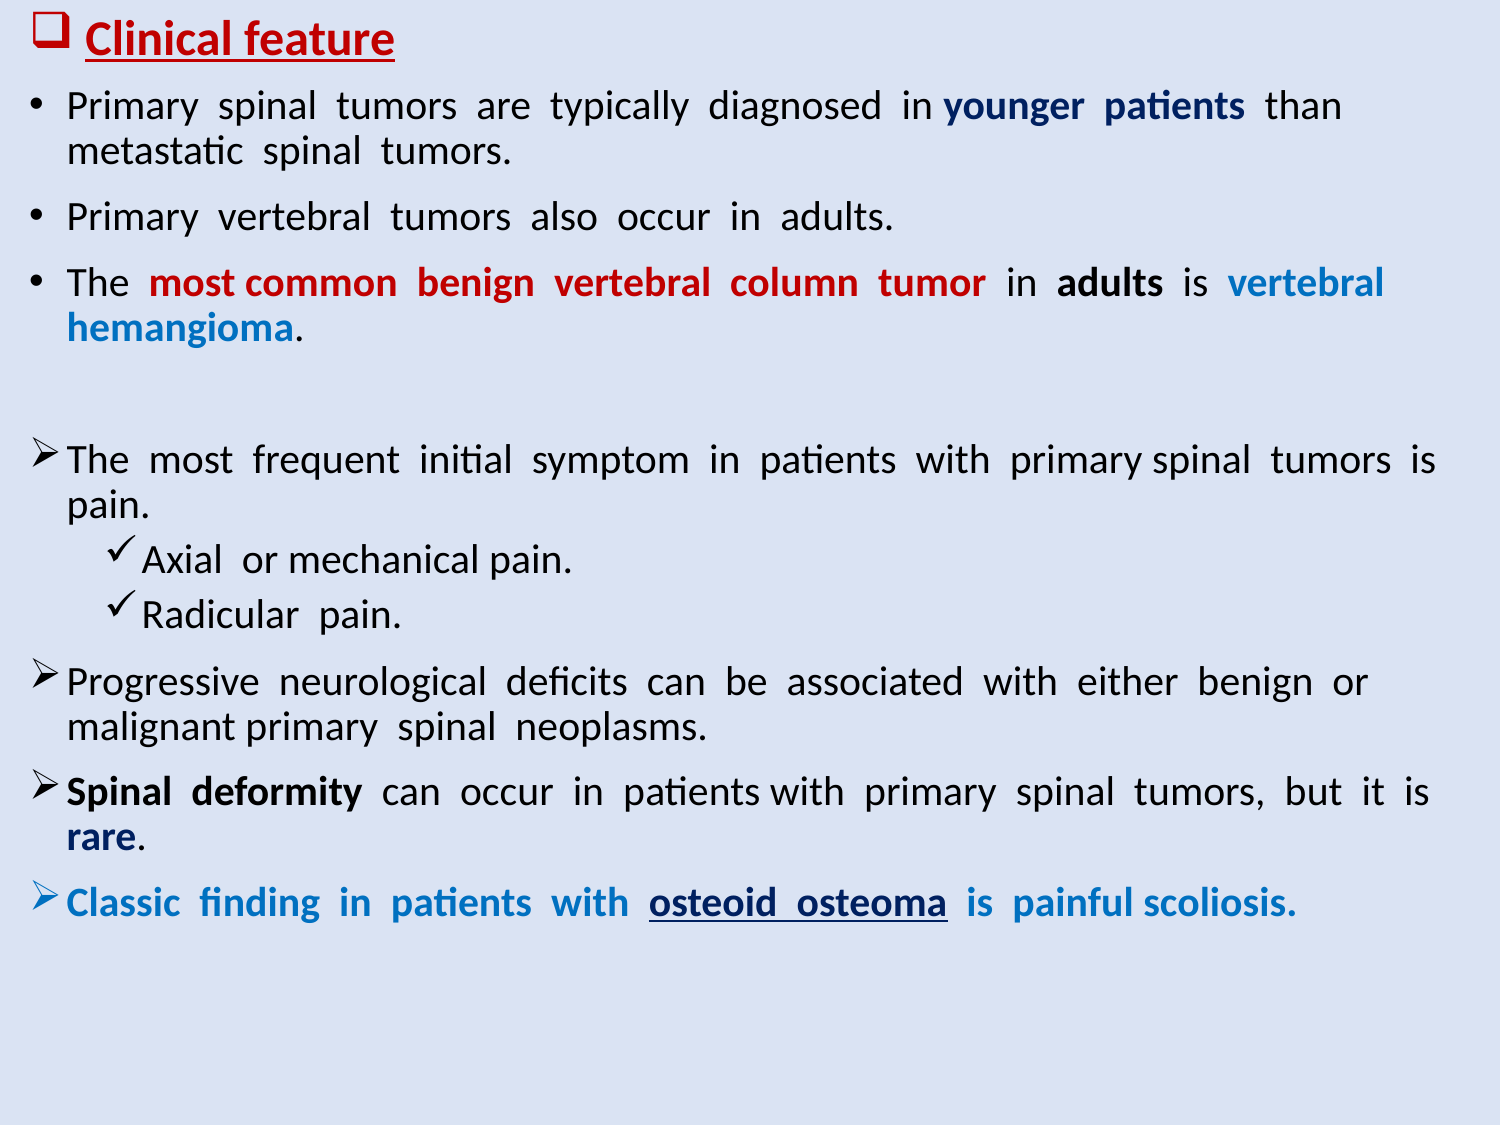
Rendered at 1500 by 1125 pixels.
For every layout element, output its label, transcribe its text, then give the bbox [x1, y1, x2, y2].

title Clinical feature [14, 3, 1308, 75]
list Primary spinal tumors are typically diagnosed in younger patients than metastatic spinal tumors. Primary vertebral tumors also occur in adults. The most common benign vertebral column tumor in adults is vertebral hemangioma. The most frequent initial symptom in patients with primary spinal tumors is pain. Axial or mechanical pain. Radicular pain. Progressive neurological deficits can be associated with either benign or malignant primary spinal neoplasms. Spinal deformity can occur in patients with primary spinal tumors, but it is rare. Classic finding in patients with osteoid osteoma is painful scoliosis. [14, 75, 1486, 1122]
